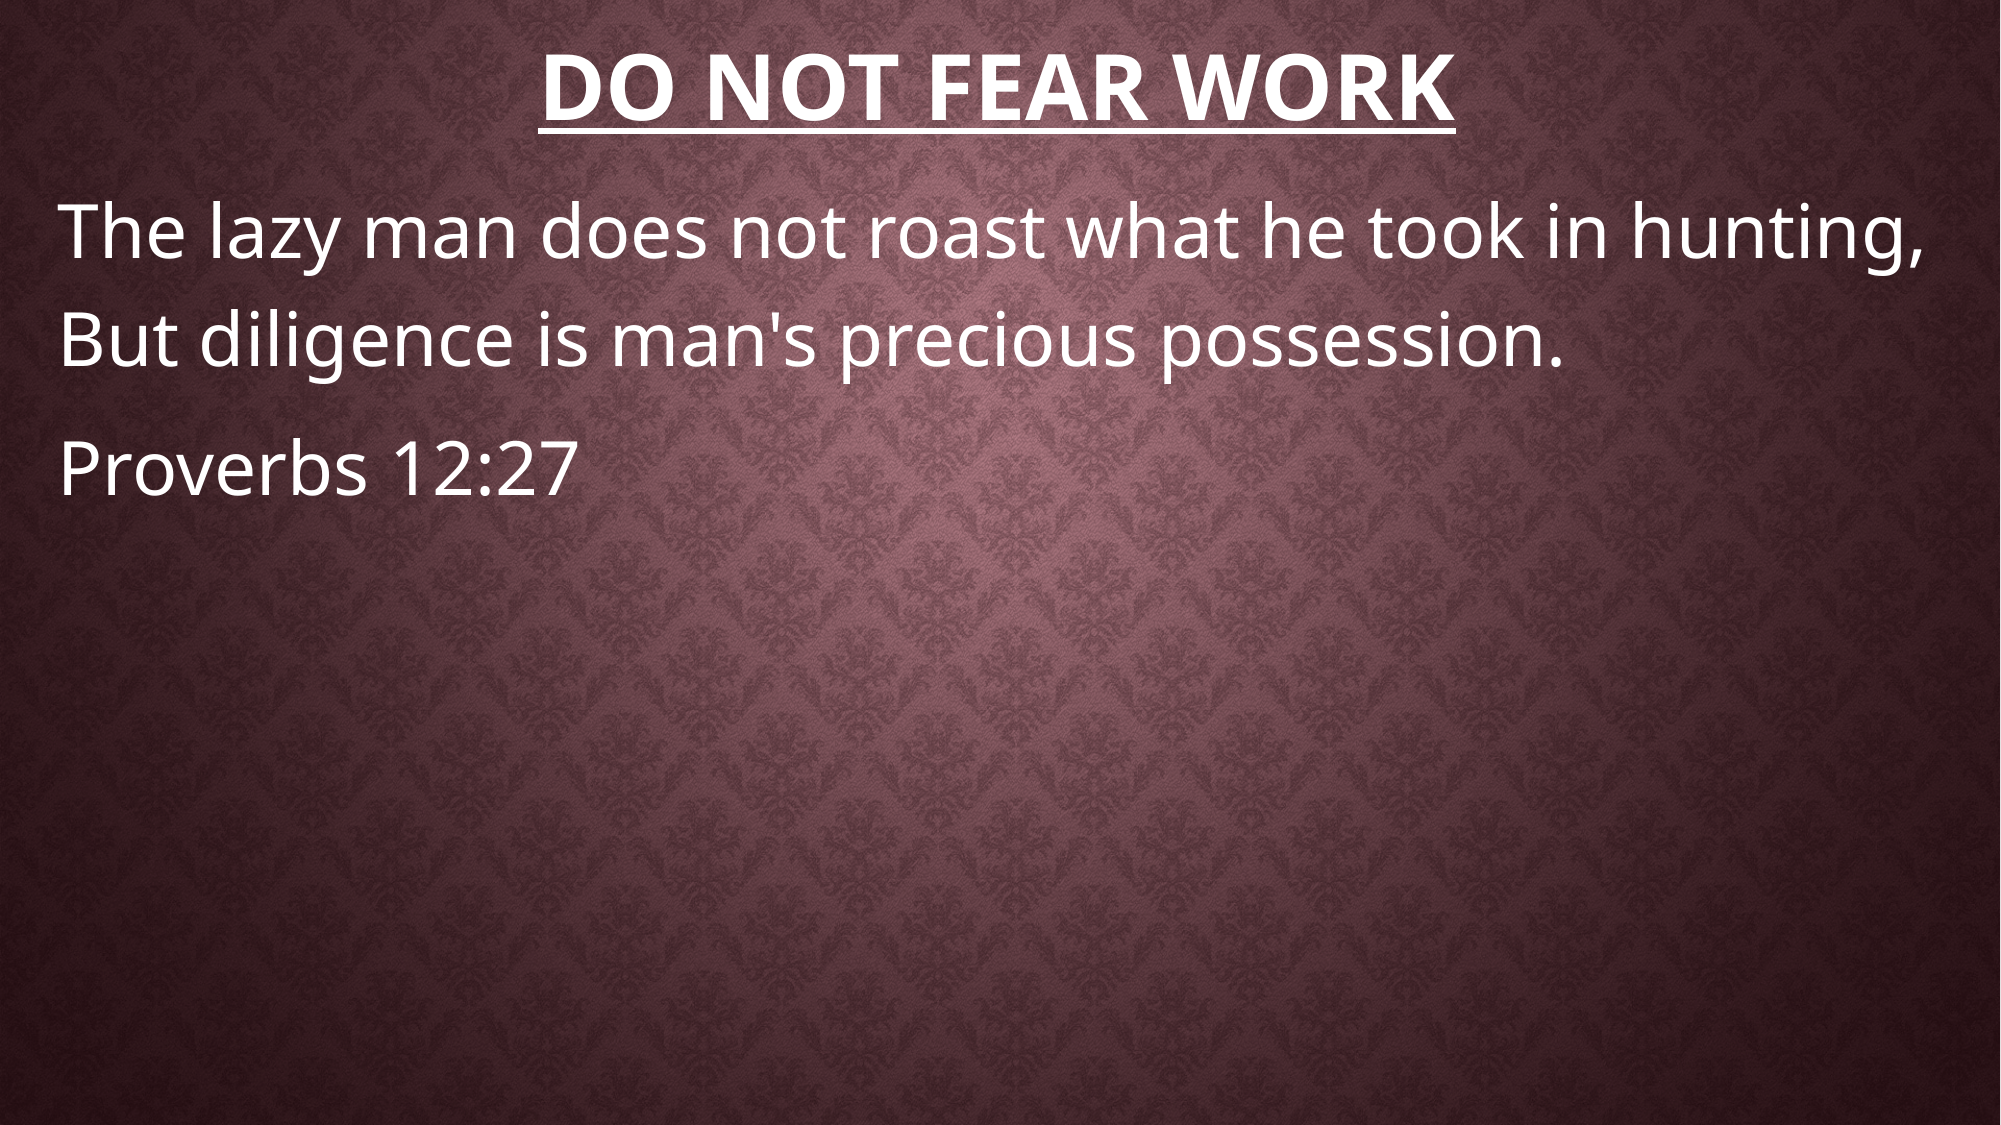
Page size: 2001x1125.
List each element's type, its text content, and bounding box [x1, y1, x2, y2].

title Do not fear work [25, 23, 1969, 159]
list The lazy man does not roast what he took in hunting, But diligence is man's precious possession. Proverbs 12:27 [42, 158, 1969, 1085]
